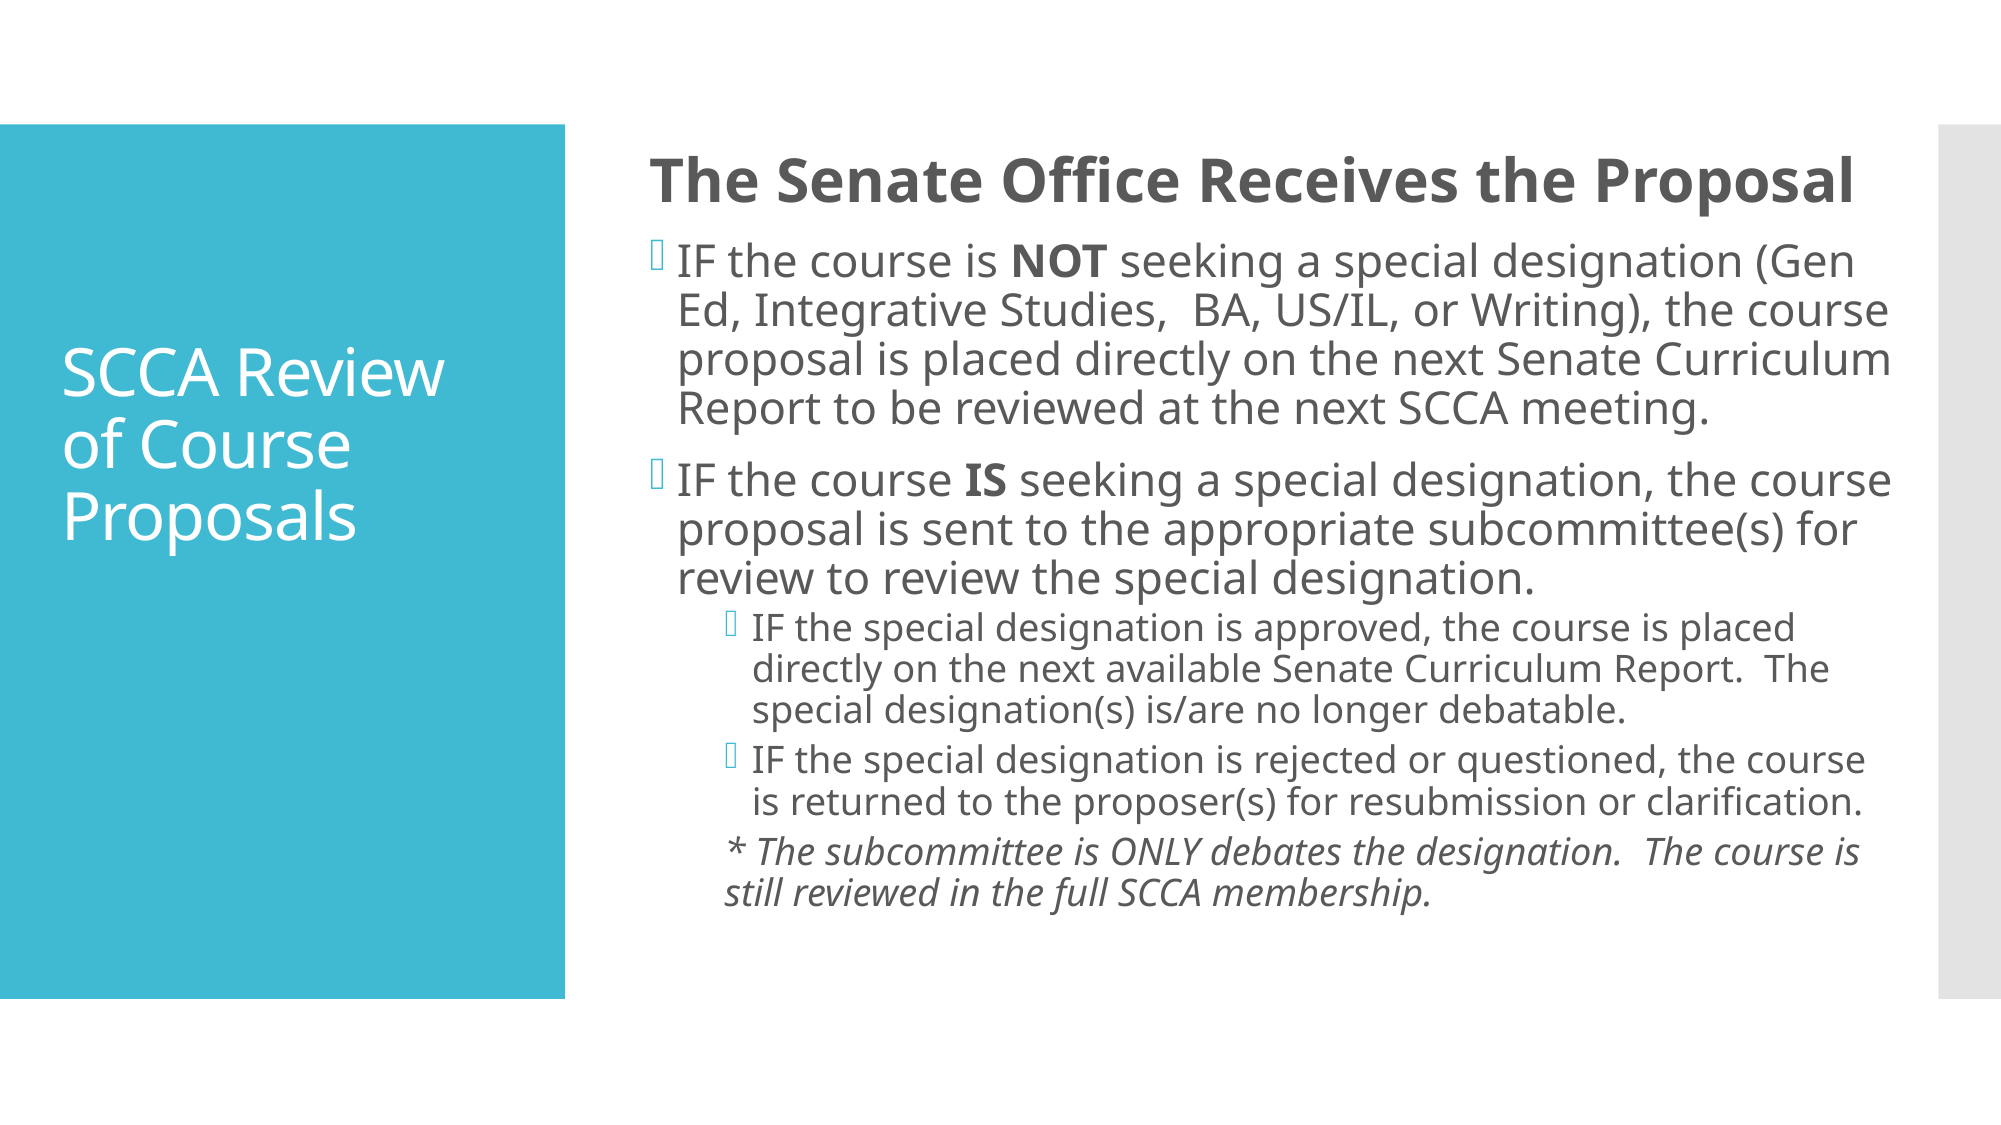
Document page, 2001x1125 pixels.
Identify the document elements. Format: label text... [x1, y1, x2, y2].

list The Senate Office Receives the Proposal IF the course is NOT seeking a special designation (Gen Ed, Integrative Studies, BA, US/IL, or Writing), the course proposal is placed directly on the next Senate Curriculum Report to be reviewed at the next SCCA meeting. IF the course IS seeking a special designation, the course proposal is sent to the appropriate subcommittee(s) for review to review the special designation. IF the special designation is approved, the course is placed directly on the next available Senate Curriculum Report. The special designation(s) is/are no longer debatable. IF the special designation is rejected or questioned, the course is returned to the proposer(s) for resubmission or clarification. * The subcommittee is ONLY debates the designation. The course is still reviewed in the full SCCA membership. [634, 142, 1910, 983]
title SCCA Review of Course Proposals [46, 172, 535, 563]
